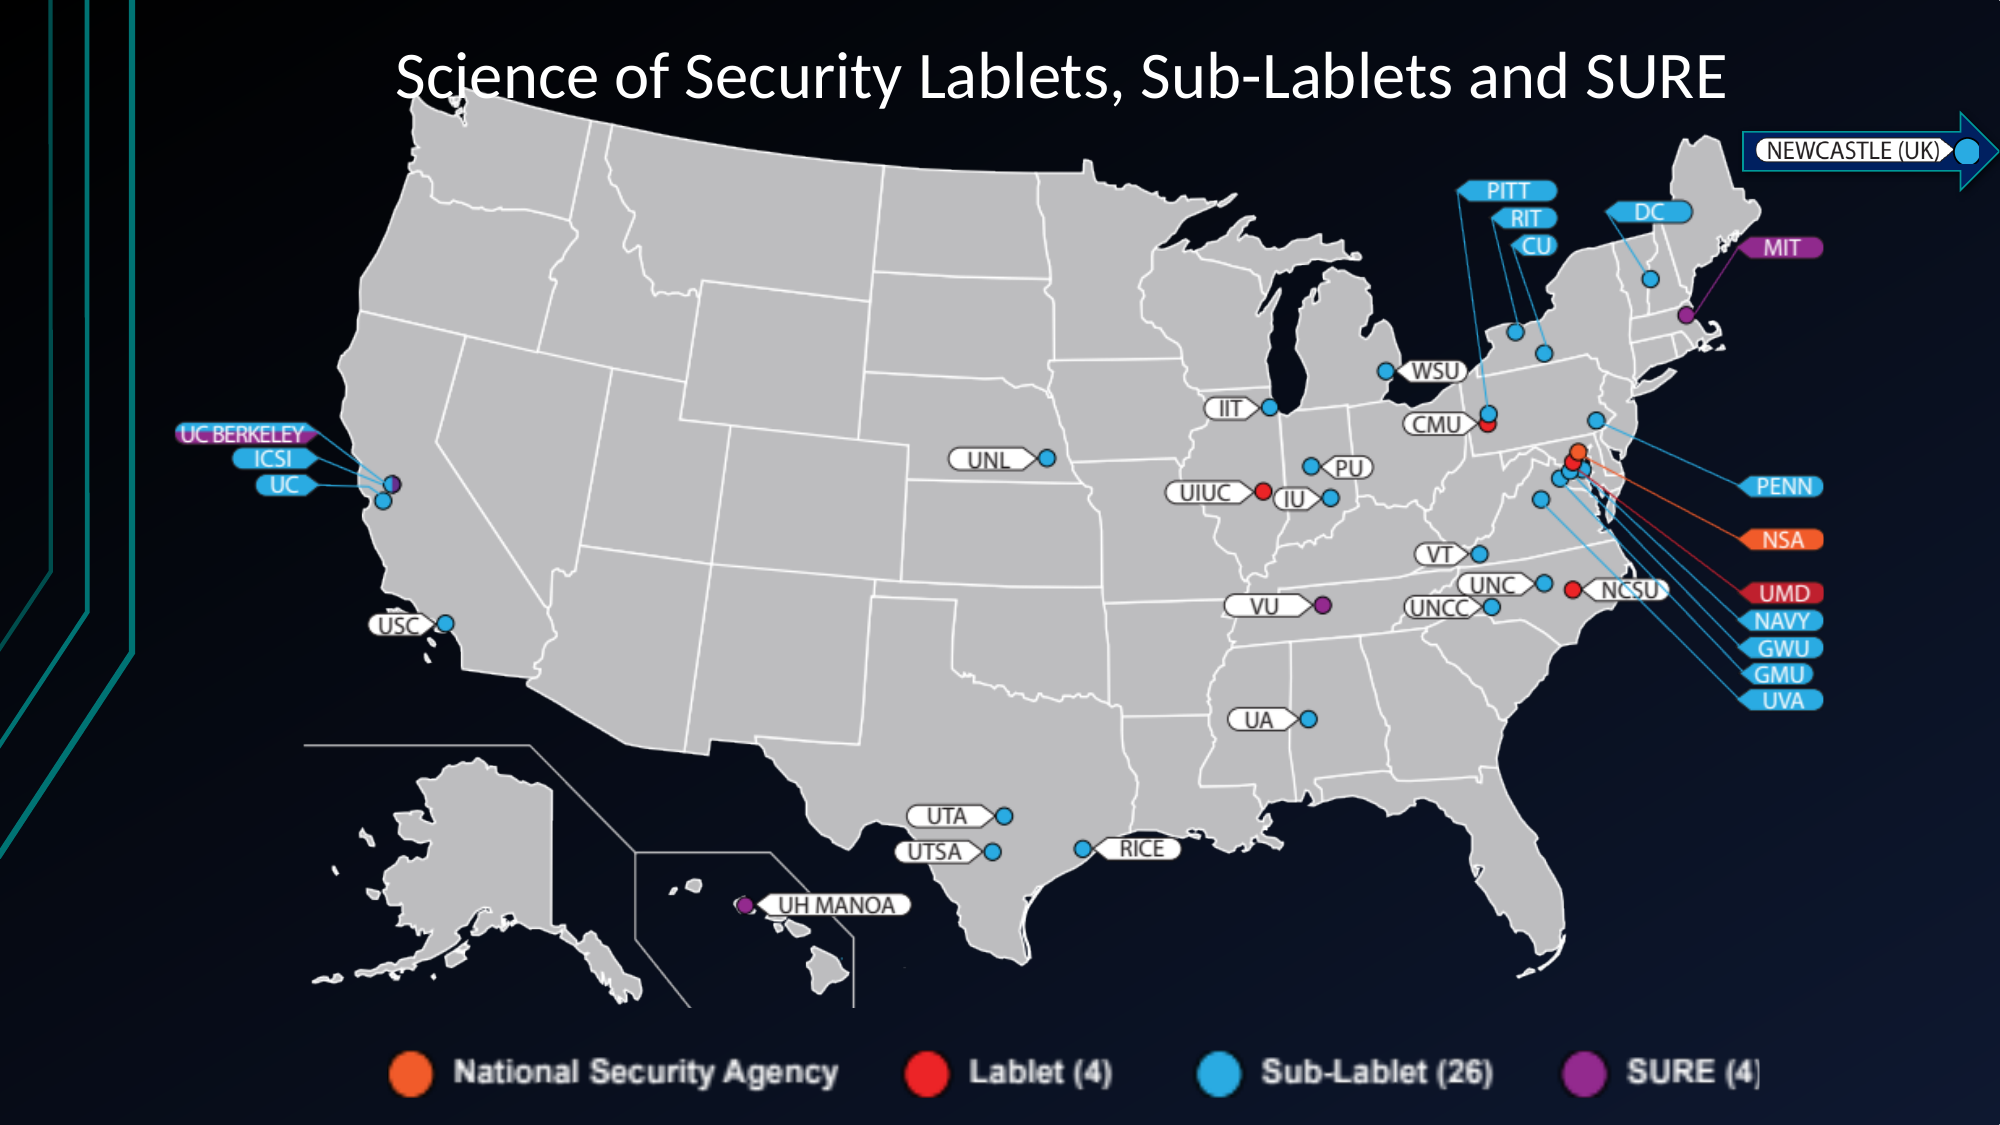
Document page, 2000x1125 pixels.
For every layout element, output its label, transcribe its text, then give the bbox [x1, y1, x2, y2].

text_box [1742, 112, 2000, 191]
text_box Science of Security Lablets, Sub-Lablets and SURE [312, 24, 1813, 85]
picture [386, 1049, 1760, 1099]
picture [174, 87, 1824, 1009]
